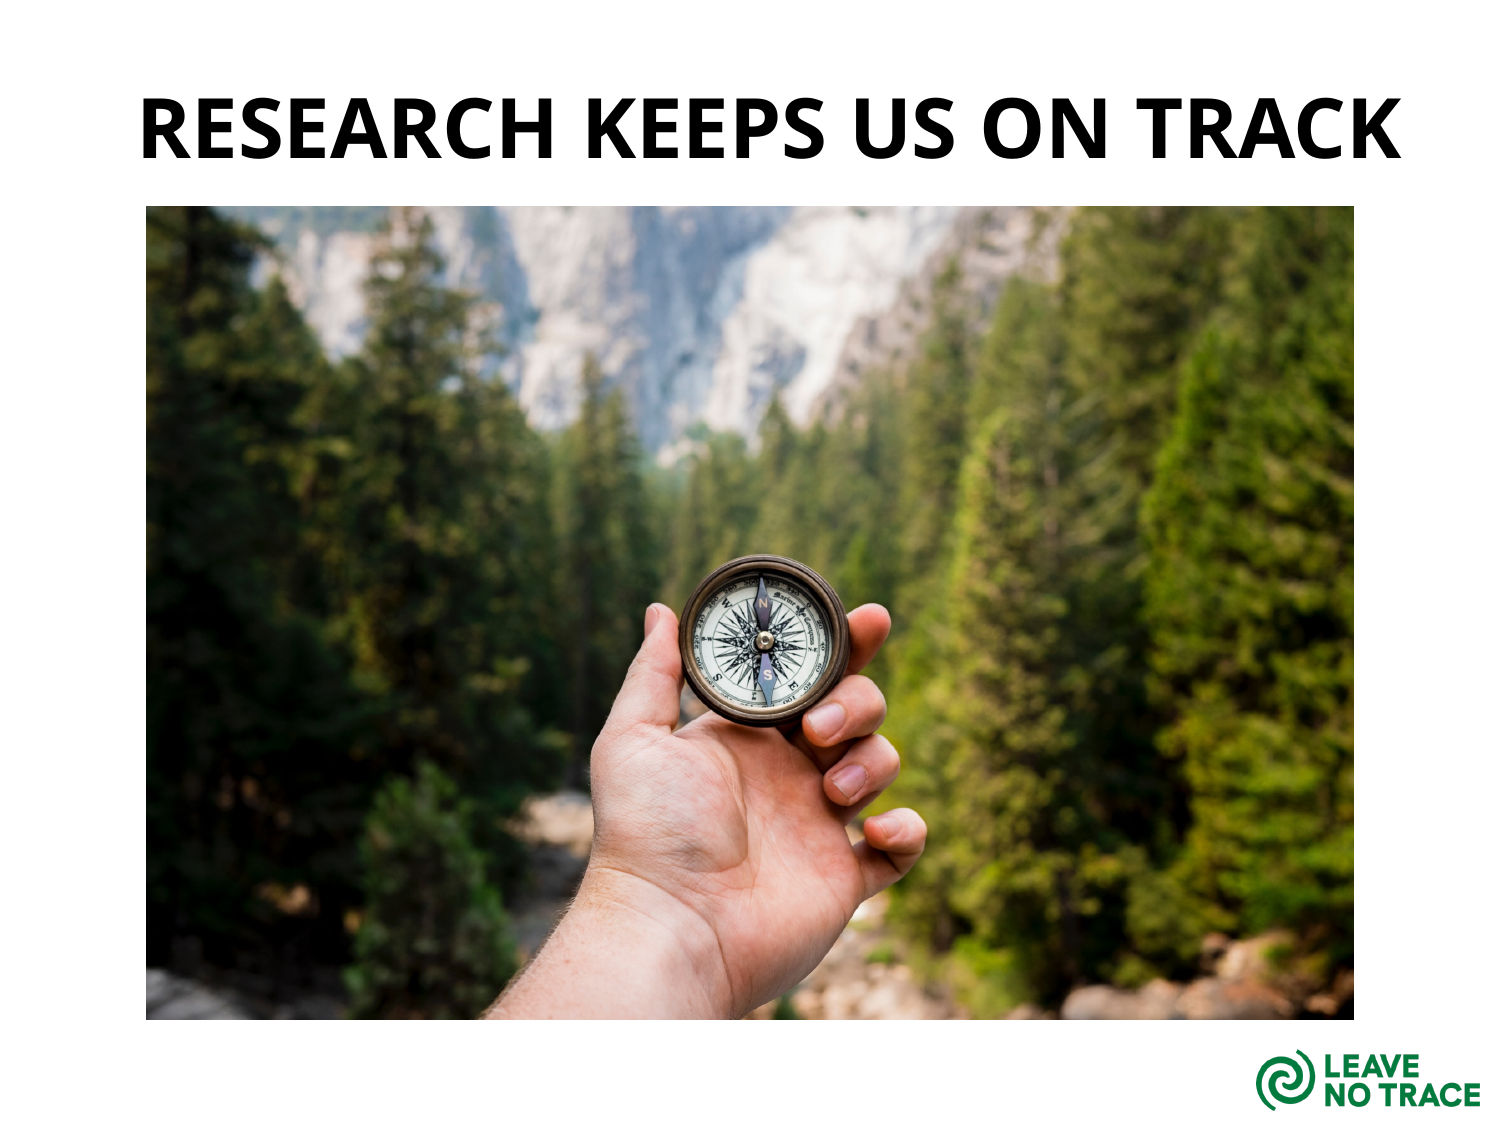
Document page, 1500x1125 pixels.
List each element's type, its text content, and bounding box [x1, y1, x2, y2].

title RESEARCH KEEPS US ON TRACK [87, 38, 1453, 225]
picture [146, 206, 1354, 1020]
picture [1256, 1049, 1480, 1111]
